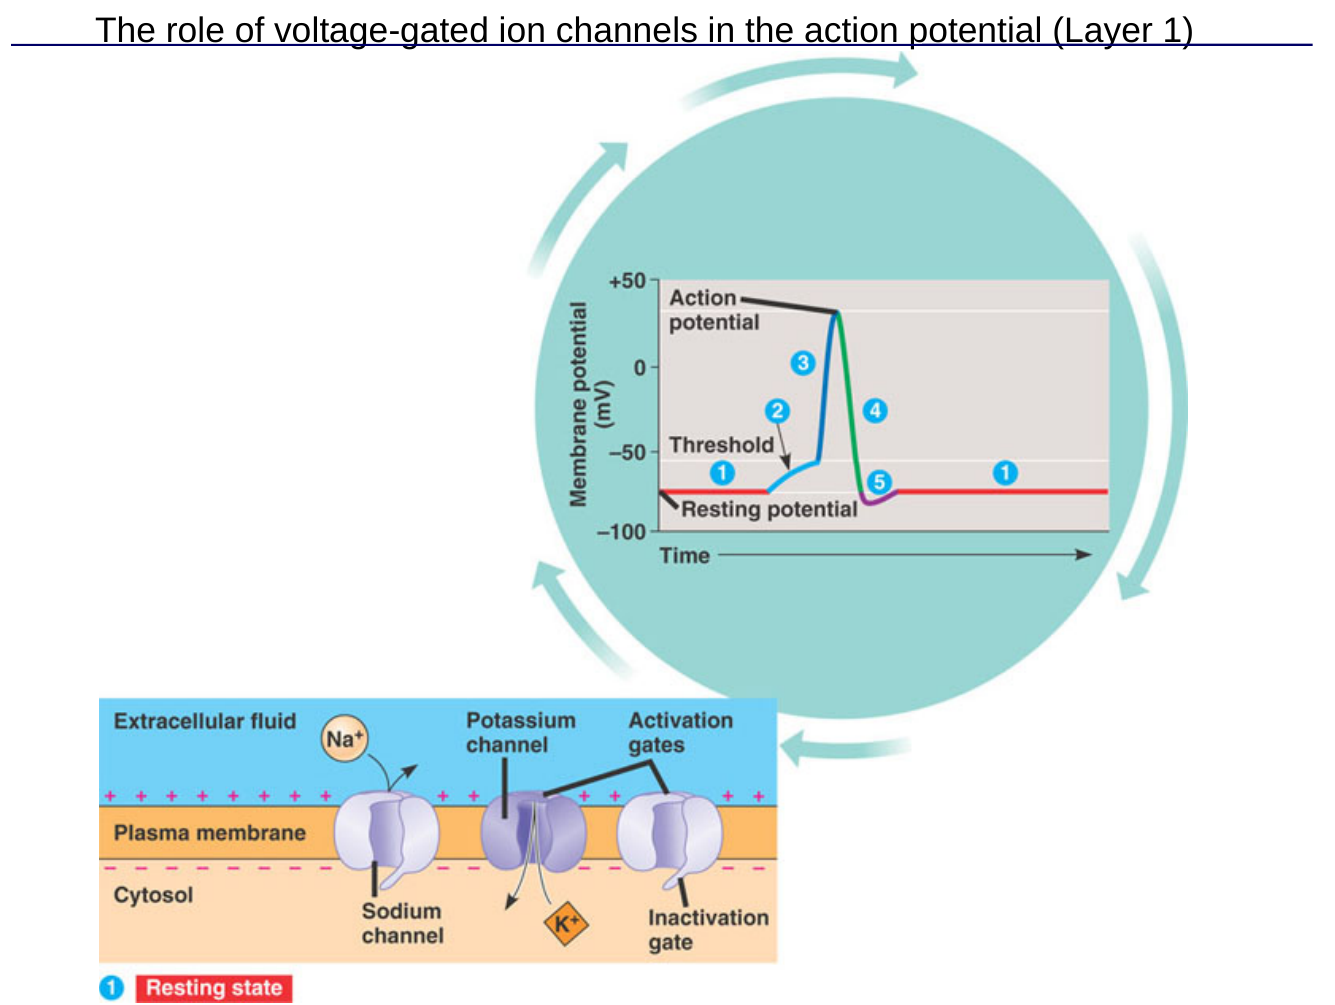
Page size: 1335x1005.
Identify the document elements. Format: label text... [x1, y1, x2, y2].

title The role of voltage-gated ion channels in the action potential (Layer 1) [0, 0, 1291, 67]
picture [99, 51, 1188, 1003]
